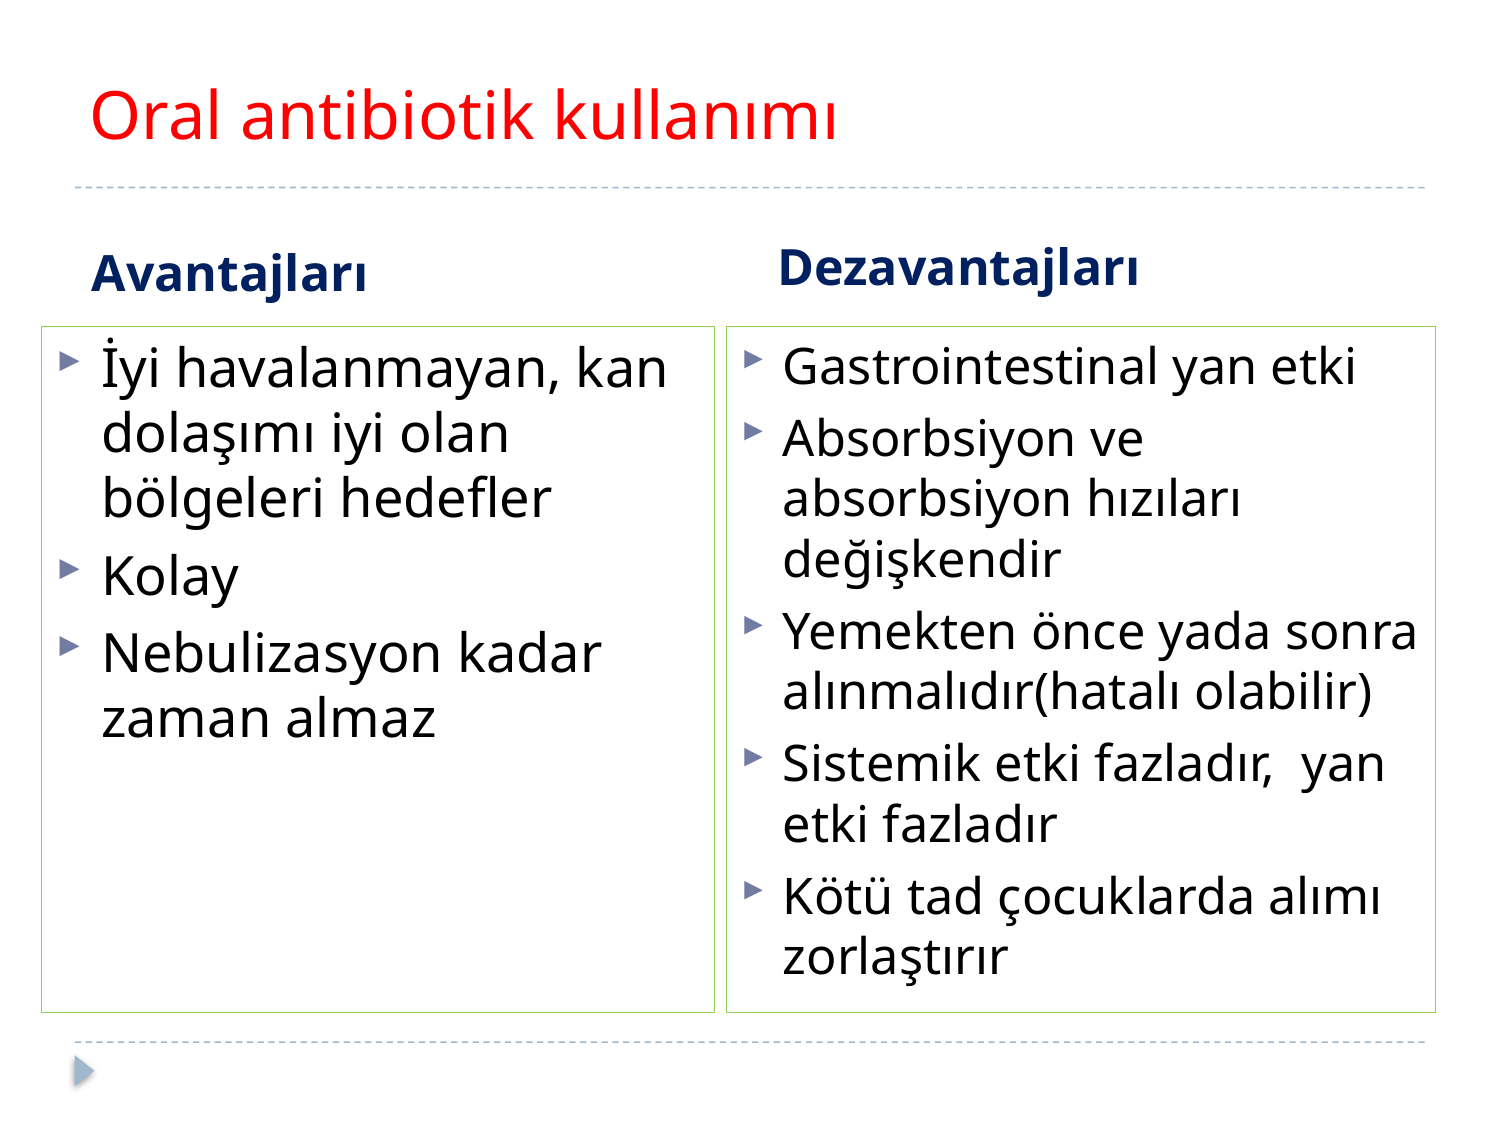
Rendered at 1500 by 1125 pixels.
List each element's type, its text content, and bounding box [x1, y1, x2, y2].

list Dezavantajları [762, 212, 1426, 303]
list Avantajları [76, 196, 740, 309]
title Oral antibiotik kullanımı [75, 37, 1425, 188]
list İyi havalanmayan, kan dolaşımı iyi olan bölgeleri hedefler Kolay Nebulizasyon kadar zaman almaz [41, 326, 715, 1013]
list Gastrointestinal yan etki Absorbsiyon ve absorbsiyon hızıları değişkendir Yemekten önce yada sonra alınmalıdır(hatalı olabilir) Sistemik etki fazladır, yan etki fazladır Kötü tad çocuklarda alımı zorlaştırır [726, 326, 1436, 1013]
